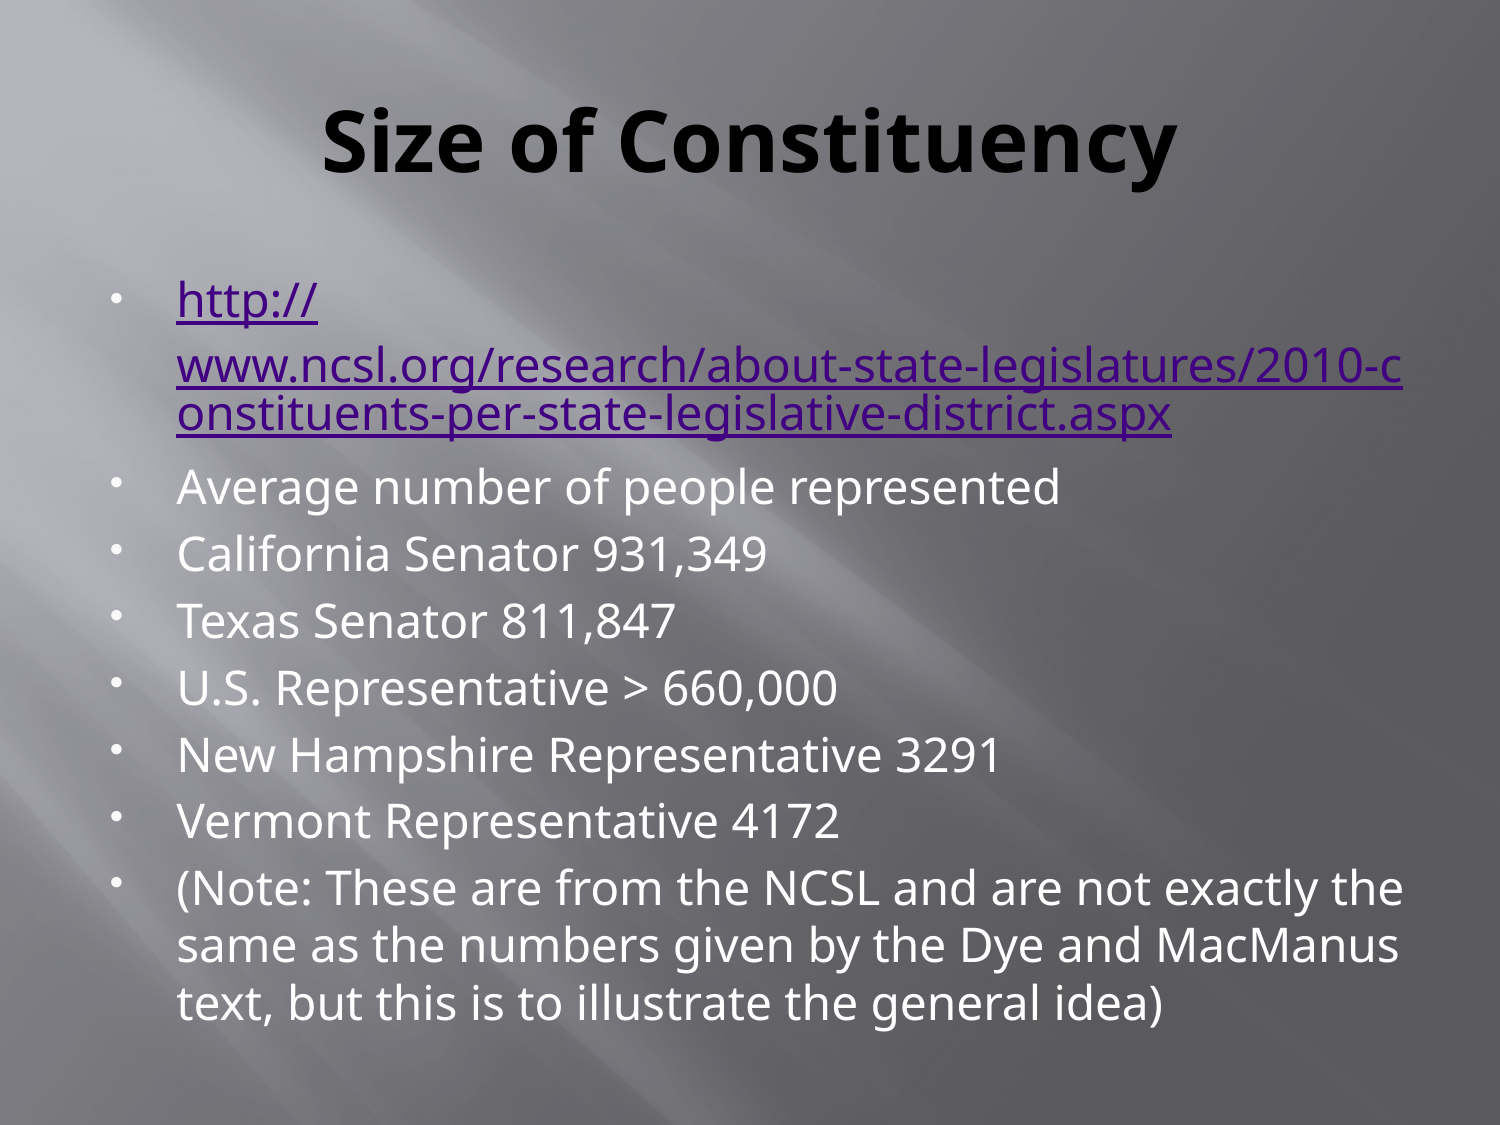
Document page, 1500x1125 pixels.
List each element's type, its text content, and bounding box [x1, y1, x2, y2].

list http://www.ncsl.org/research/about-state-legislatures/2010-constituents-per-state-legislative-district.aspx Average number of people represented California Senator 931,349 Texas Senator 811,847 U.S. Representative > 660,000 New Hampshire Representative 3291 Vermont Representative 4172 (Note: These are from the NCSL and are not exactly the same as the numbers given by the Dye and MacManus text, but this is to illustrate the general idea) [75, 262, 1425, 1035]
title Size of Constituency [75, 45, 1425, 233]
